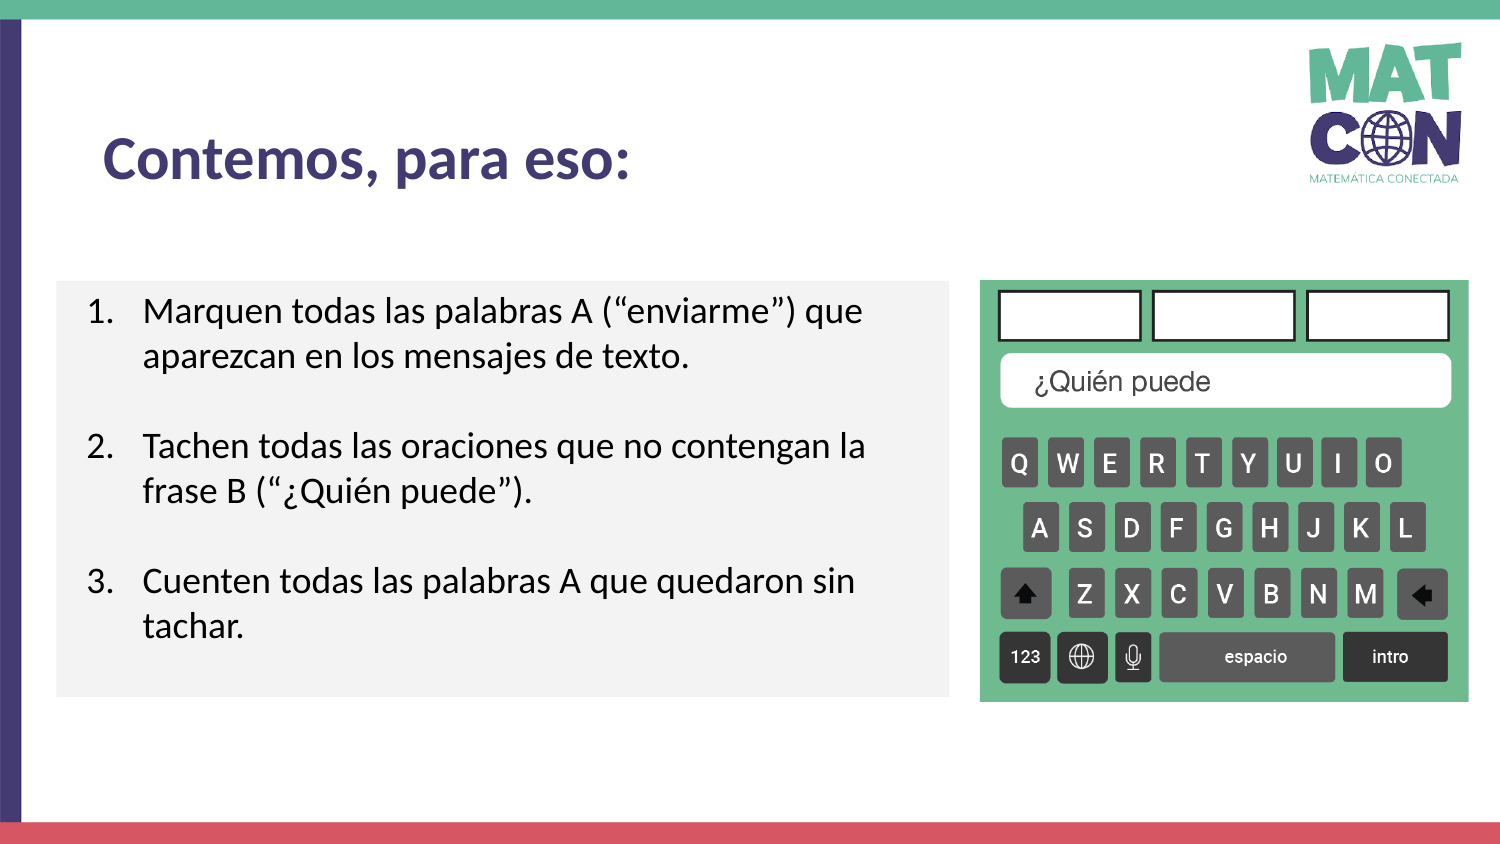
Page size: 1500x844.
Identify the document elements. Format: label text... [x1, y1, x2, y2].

picture [0, 0, 1500, 844]
text_box Contemos, para eso: [92, 111, 1099, 198]
text_box Marquen todas las palabras A (“enviarme”) que aparezcan en los mensajes de texto. Tachen todas las oraciones que no contengan la frase B (“¿Quién puede”). Cuenten todas las palabras A que quedaron sin tachar. [56, 280, 950, 697]
